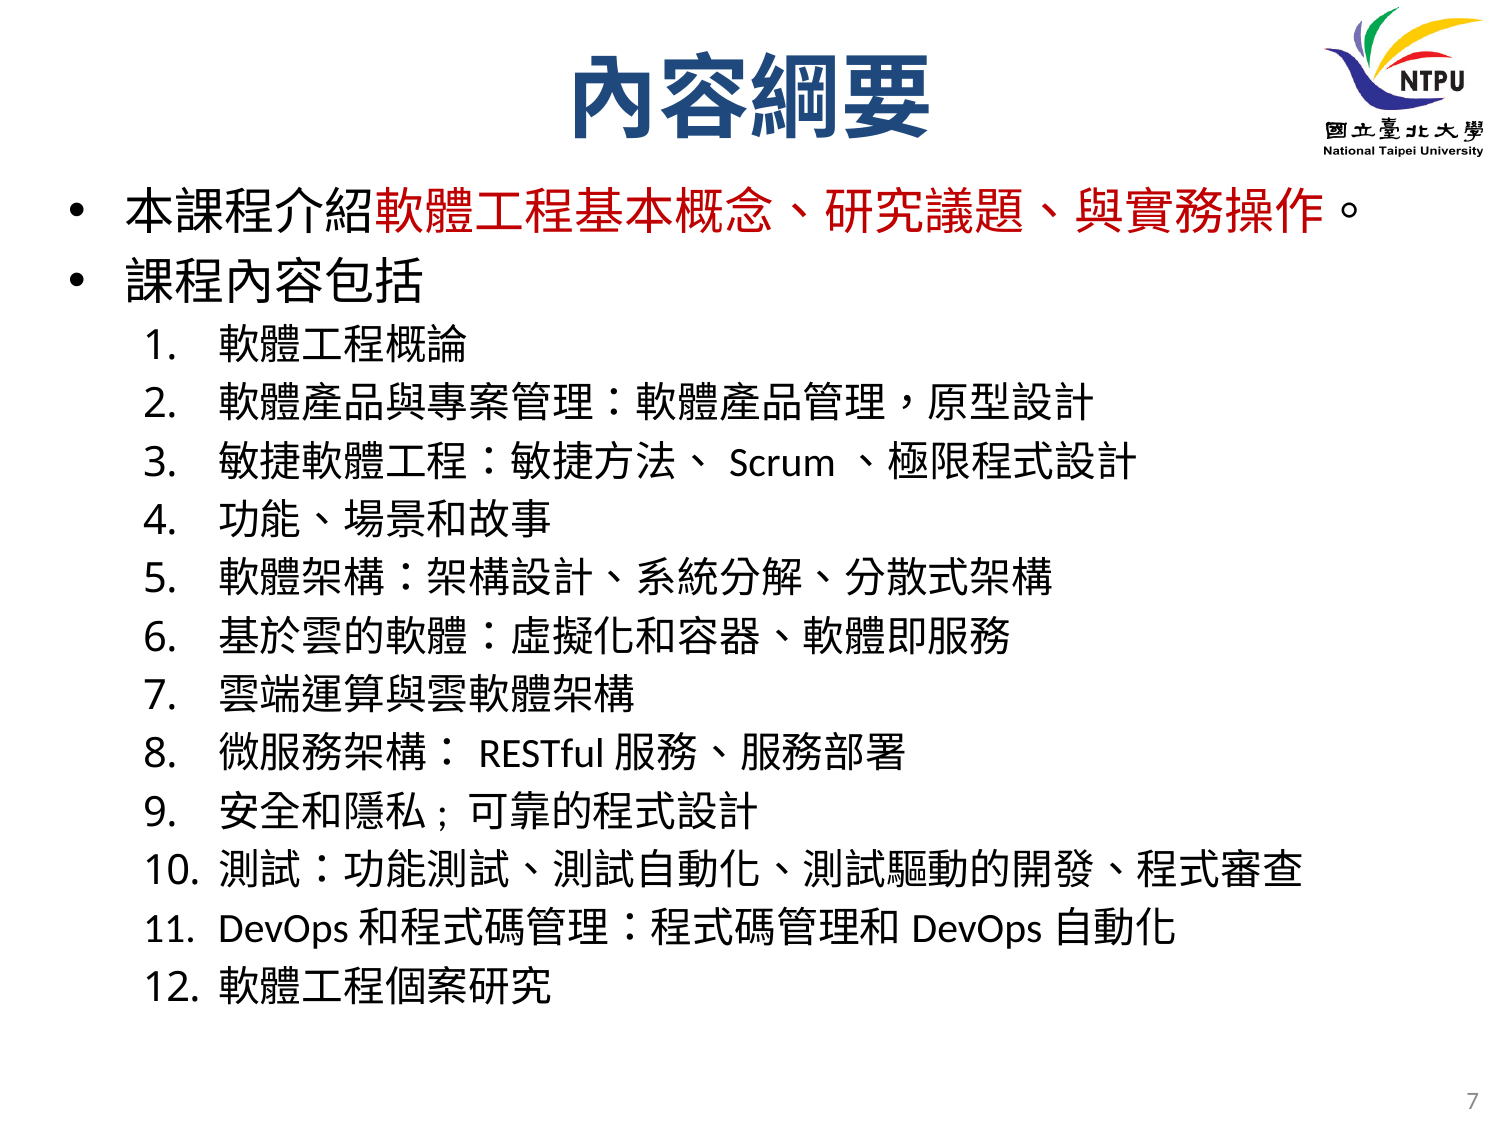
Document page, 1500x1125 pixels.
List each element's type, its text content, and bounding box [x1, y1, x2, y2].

picture [1324, 117, 1483, 157]
slide_number 7 [1144, 1069, 1495, 1125]
list 本課程介紹軟體工程基本概念、研究議題、與實務操作。 課程內容包括 軟體工程概論 軟體產品與專案管理：軟體產品管理，原型設計 敏捷軟體工程：敏捷方法、Scrum、極限程式設計 功能、場景和故事 軟體架構：架構設計、系統分解、分散式架構 基於雲的軟體：虛擬化和容器、軟體即服務 雲端運算與雲軟體架構 微服務架構：RESTful服務、服務部署 安全和隱私; 可靠的程式設計 測試：功能測試、測試自動化、測試驅動的開發、程式審查 DevOps和程式碼管理：程式碼管理和DevOps自動化 軟體工程個案研究 [53, 172, 1459, 1094]
title 內容綱要 [75, 19, 1425, 168]
text_box Communicating Value [1321, 19, 1425, 117]
picture [1324, 6, 1483, 110]
